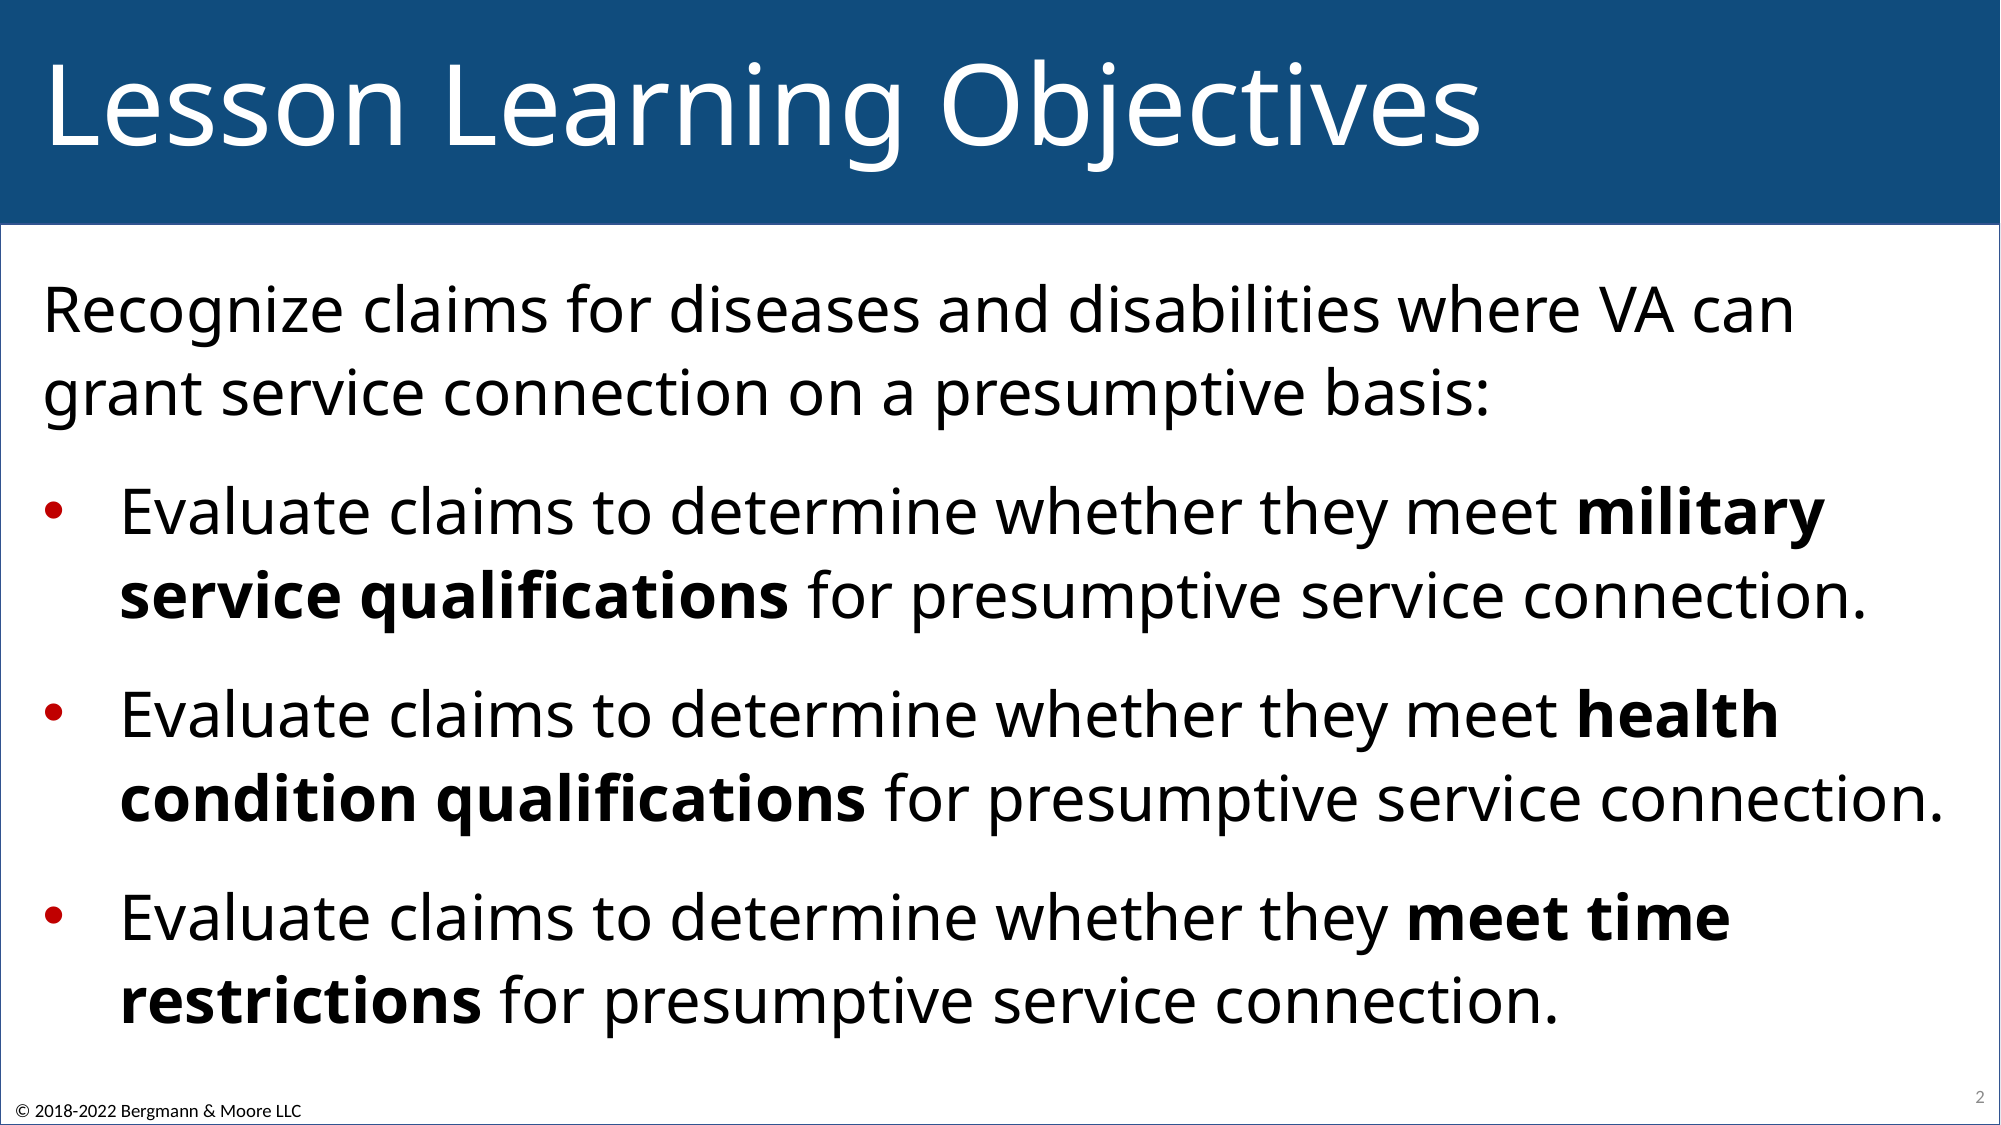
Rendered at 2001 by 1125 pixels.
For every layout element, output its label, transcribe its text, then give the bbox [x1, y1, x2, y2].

slide_number 2 [1550, 1066, 2000, 1125]
list Recognize claims for diseases and disabilities where VA can grant service connection on a presumptive basis: Evaluate claims to determine whether they meet military service qualifications for presumptive service connection. Evaluate claims to determine whether they meet health condition qualifications for presumptive service connection. Evaluate claims to determine whether they meet time restrictions for presumptive service connection. [27, 238, 1970, 1059]
title Lesson Learning Objectives [27, 40, 1970, 192]
